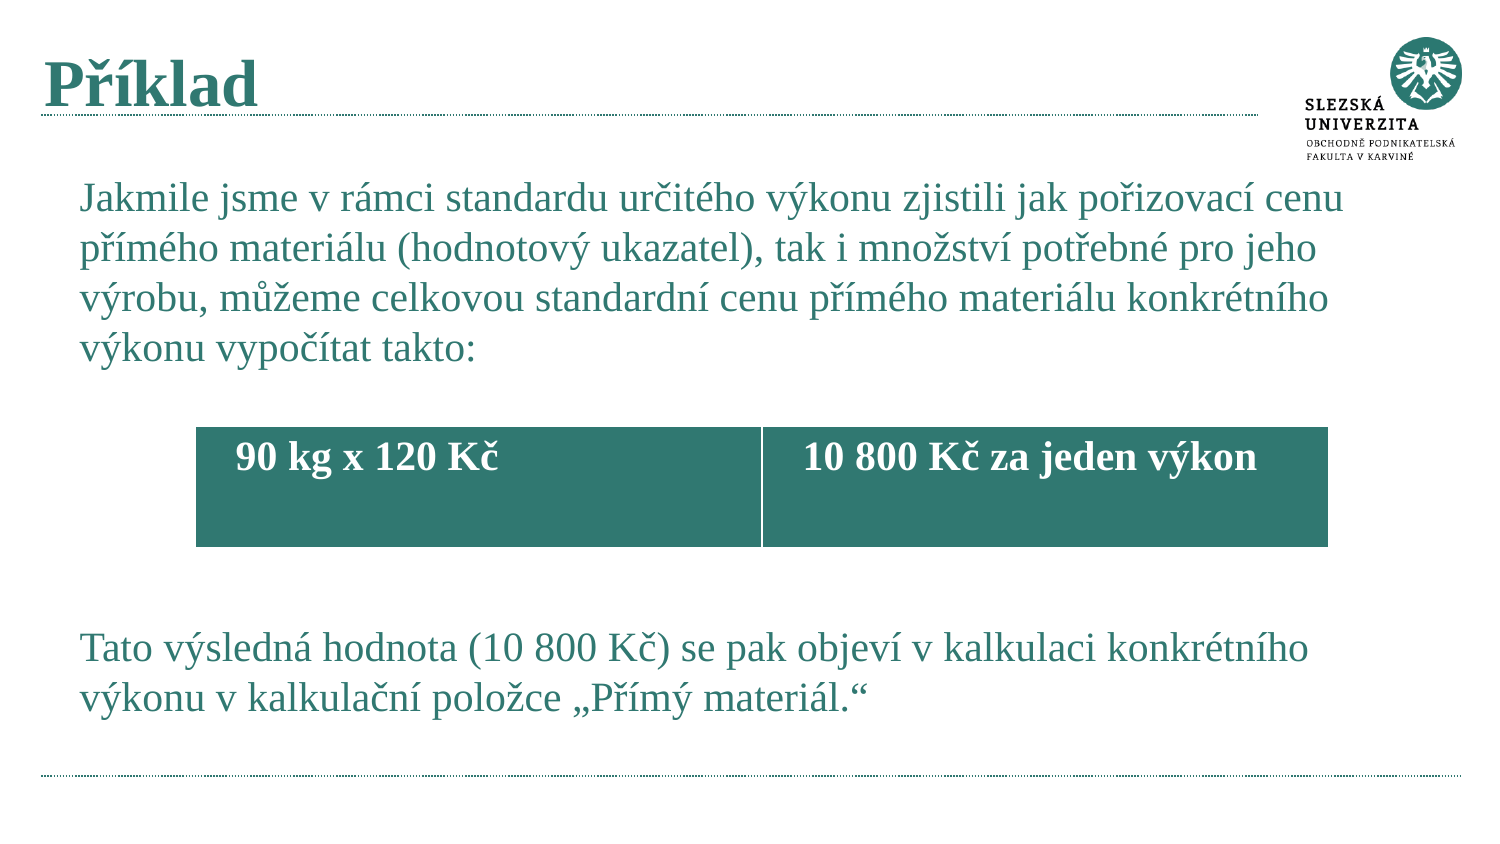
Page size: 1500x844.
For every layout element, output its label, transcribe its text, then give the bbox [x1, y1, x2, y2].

table_header 10 800 Kč za jeden výkon [763, 427, 1328, 547]
picture [1305, 37, 1462, 160]
title Příklad [29, 32, 1294, 103]
table_header 90 kg x 120 Kč [196, 427, 761, 547]
text_box Jakmile jsme v rámci standardu určitého výkonu zjistili jak pořizovací cenu přímého materiálu (hodnotový ukazatel), tak i množství potřebné pro jeho výrobu, můžeme celkovou standardní cenu přímého materiálu konkrétního výkonu vypočítat takto: Tato výsledná hodnota (10 800 Kč) se pak objeví v kalkulaci konkrétního výkonu v kalkulační položce „Přímý materiál.“ [64, 161, 1447, 844]
